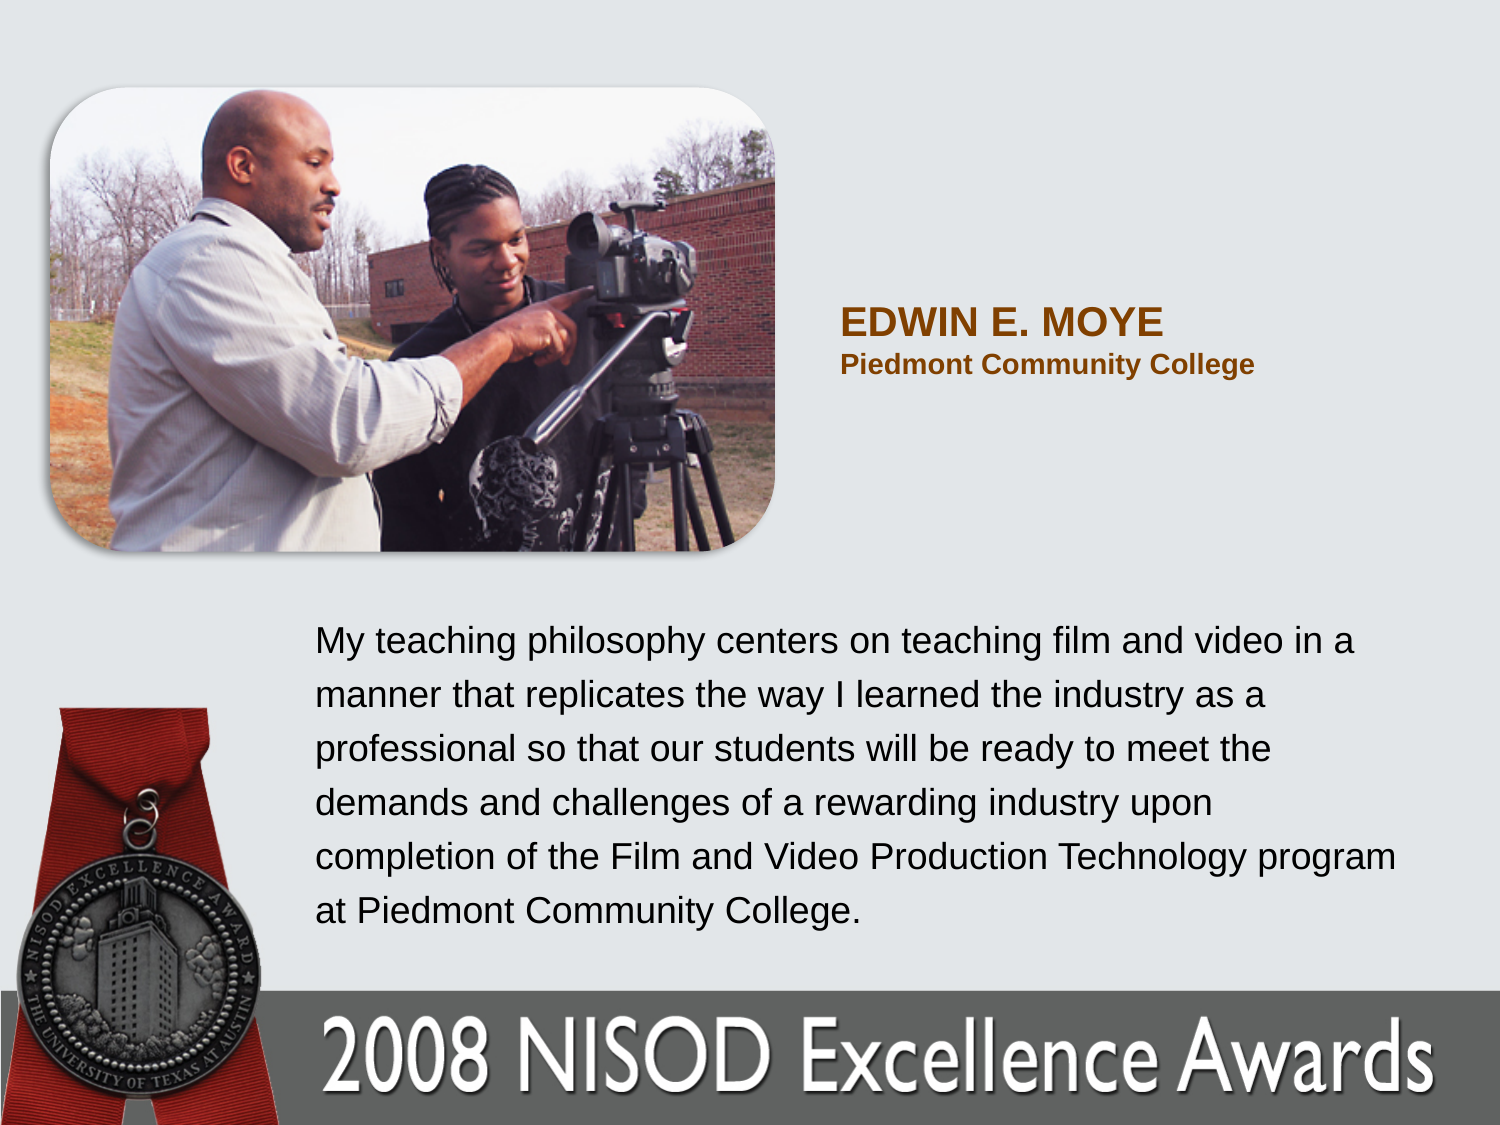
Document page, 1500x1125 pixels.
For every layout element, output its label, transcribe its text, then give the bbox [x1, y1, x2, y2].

title EDWIN E. MOYE Piedmont Community College [825, 184, 1475, 388]
picture [0, 0, 1500, 1125]
list My teaching philosophy centers on teaching film and video in a manner that replicates the way I learned the industry as a professional so that our students will be ready to meet the demands and challenges of a rewarding industry upon completion of the Film and Video Production Technology program at Piedmont Community College. [300, 600, 1413, 738]
